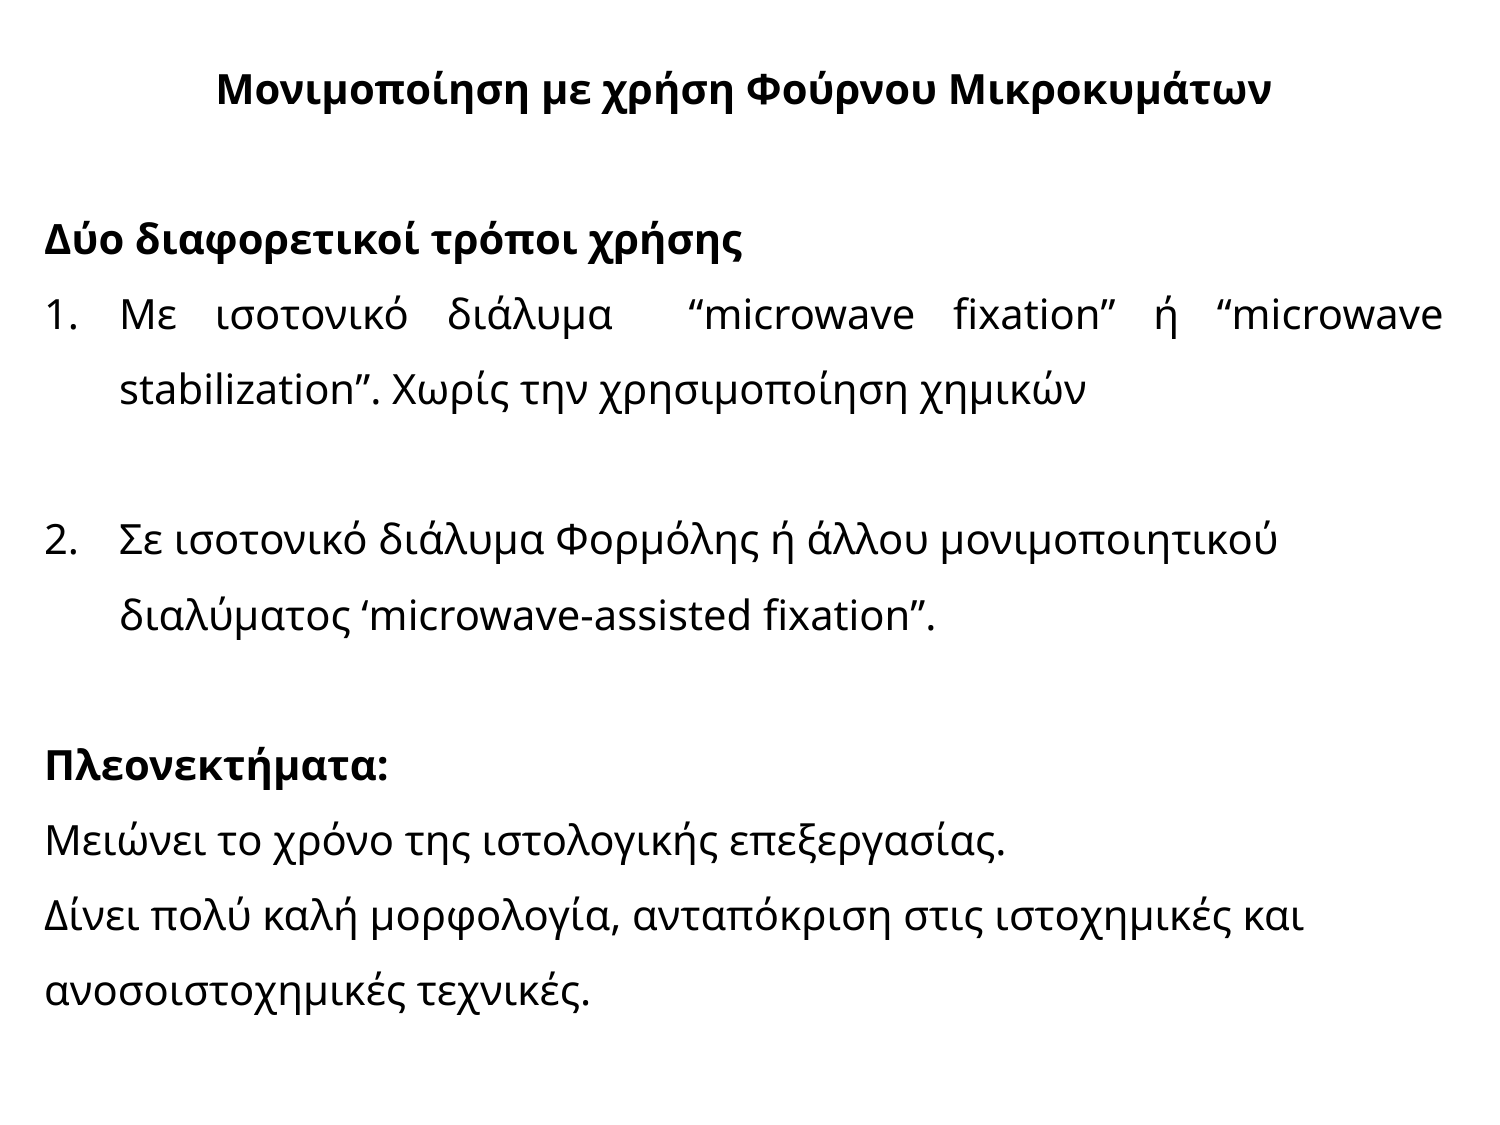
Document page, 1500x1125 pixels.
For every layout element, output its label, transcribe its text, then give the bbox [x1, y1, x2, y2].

text_box Μονιμοποίηση με χρήση Φούρνου Μικροκυμάτων Δύο διαφορετικοί τρόποι χρήσης Με ισοτονικό διάλυμα “microwave fixation” ή “microwave stabilization”. Χωρίς την χρησιμοποίηση χημικών Σε ισοτονικό διάλυμα Φορμόλης ή άλλου μονιμοποιητικού διαλύματος ‘microwave-assisted fixation”. Πλεονεκτήματα: Μειώνει το χρόνο της ιστολογικής επεξεργασίας. Δίνει πολύ καλή μορφολογία, ανταπόκριση στις ιστοχημικές και ανοσοιστοχημικές τεχνικές. [29, 30, 1459, 1021]
